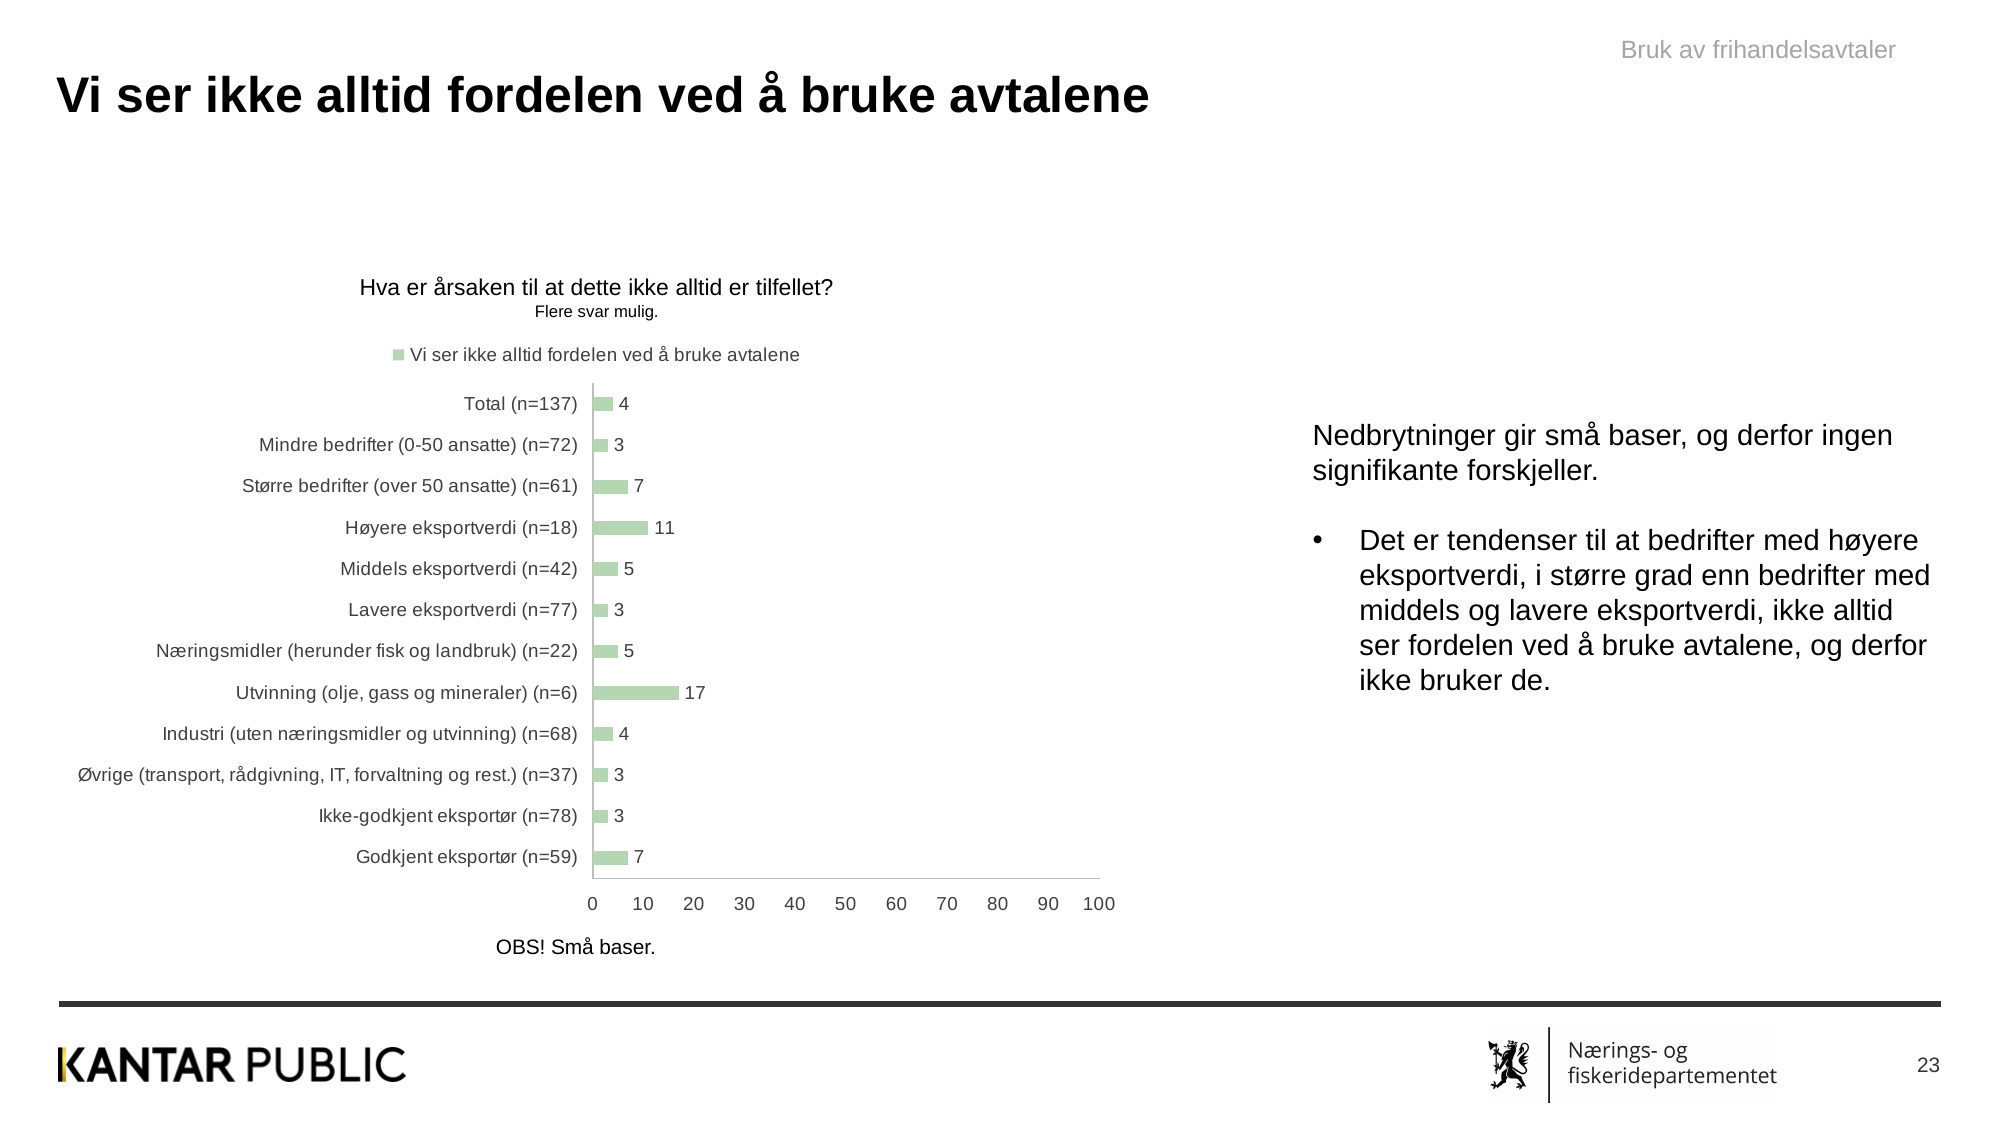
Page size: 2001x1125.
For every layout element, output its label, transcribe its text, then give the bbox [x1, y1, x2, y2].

text_box Bruk av frihandelsavtaler [1620, 32, 1941, 66]
text_box Nedbrytninger gir små baser, og derfor ingen signifikante forskjeller. Det er tendenser til at bedrifter med høyere eksportverdi, i større grad enn bedrifter med middels og lavere eksportverdi, ikke alltid ser fordelen ved å bruke avtalene, og derfor ikke bruker de. [1311, 416, 1938, 849]
text_box Hva er årsaken til at dette ikke alltid er tilfellet? Flere svar mulig. [55, 272, 1138, 328]
slide_number 23 [1780, 1048, 1941, 1081]
picture [58, 1047, 406, 1082]
text_box OBS! Små baser. [495, 933, 699, 966]
picture [1484, 1025, 1781, 1106]
text_box Vi ser ikke alltid fordelen ved å bruke avtalene [55, 61, 1938, 199]
chart [56, 327, 1138, 928]
